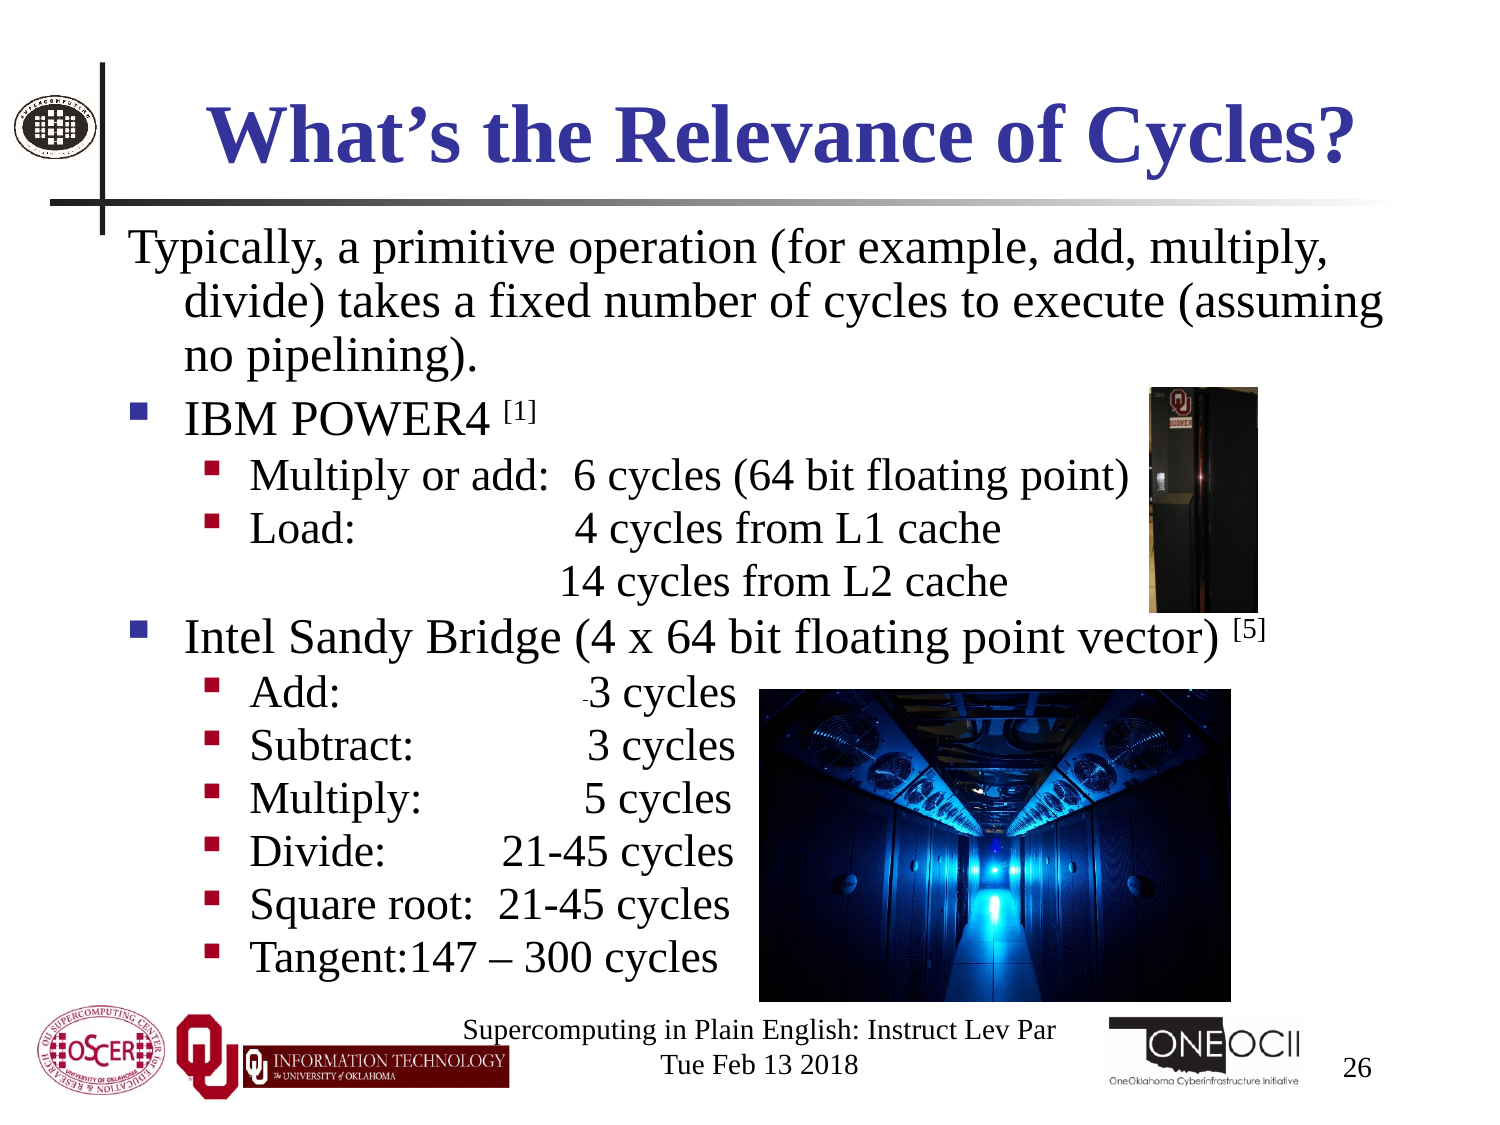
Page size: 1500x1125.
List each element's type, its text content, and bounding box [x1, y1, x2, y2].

picture [759, 689, 1231, 1002]
slide_number 26 [1174, 1015, 1388, 1091]
picture [37, 1005, 165, 1095]
list Typically, a primitive operation (for example, add, multiply, divide) takes a fixed number of cycles to execute (assuming no pipelining). IBM POWER4 [1] Multiply or add: 6 cycles (64 bit floating point) Load: 4 cycles from L1 cache 14 cycles from L2 cache Intel Sandy Bridge (4 x 64 bit floating point vector) [5] Add: 3 cycles Subtract: 3 cycles Multiply: 5 cycles Divide: 21-45 cycles Square root: 21-45 cycles Tangent:147 – 300 cycles [112, 212, 1401, 988]
title What’s the Relevance of Cycles? [124, 74, 1442, 187]
footer Supercomputing in Plain English: Instruct Lev Par Tue Feb 13 2018 [431, 1012, 1088, 1088]
picture [1149, 387, 1258, 613]
picture [12, 94, 98, 161]
picture [1100, 1013, 1306, 1093]
picture [174, 1012, 513, 1102]
